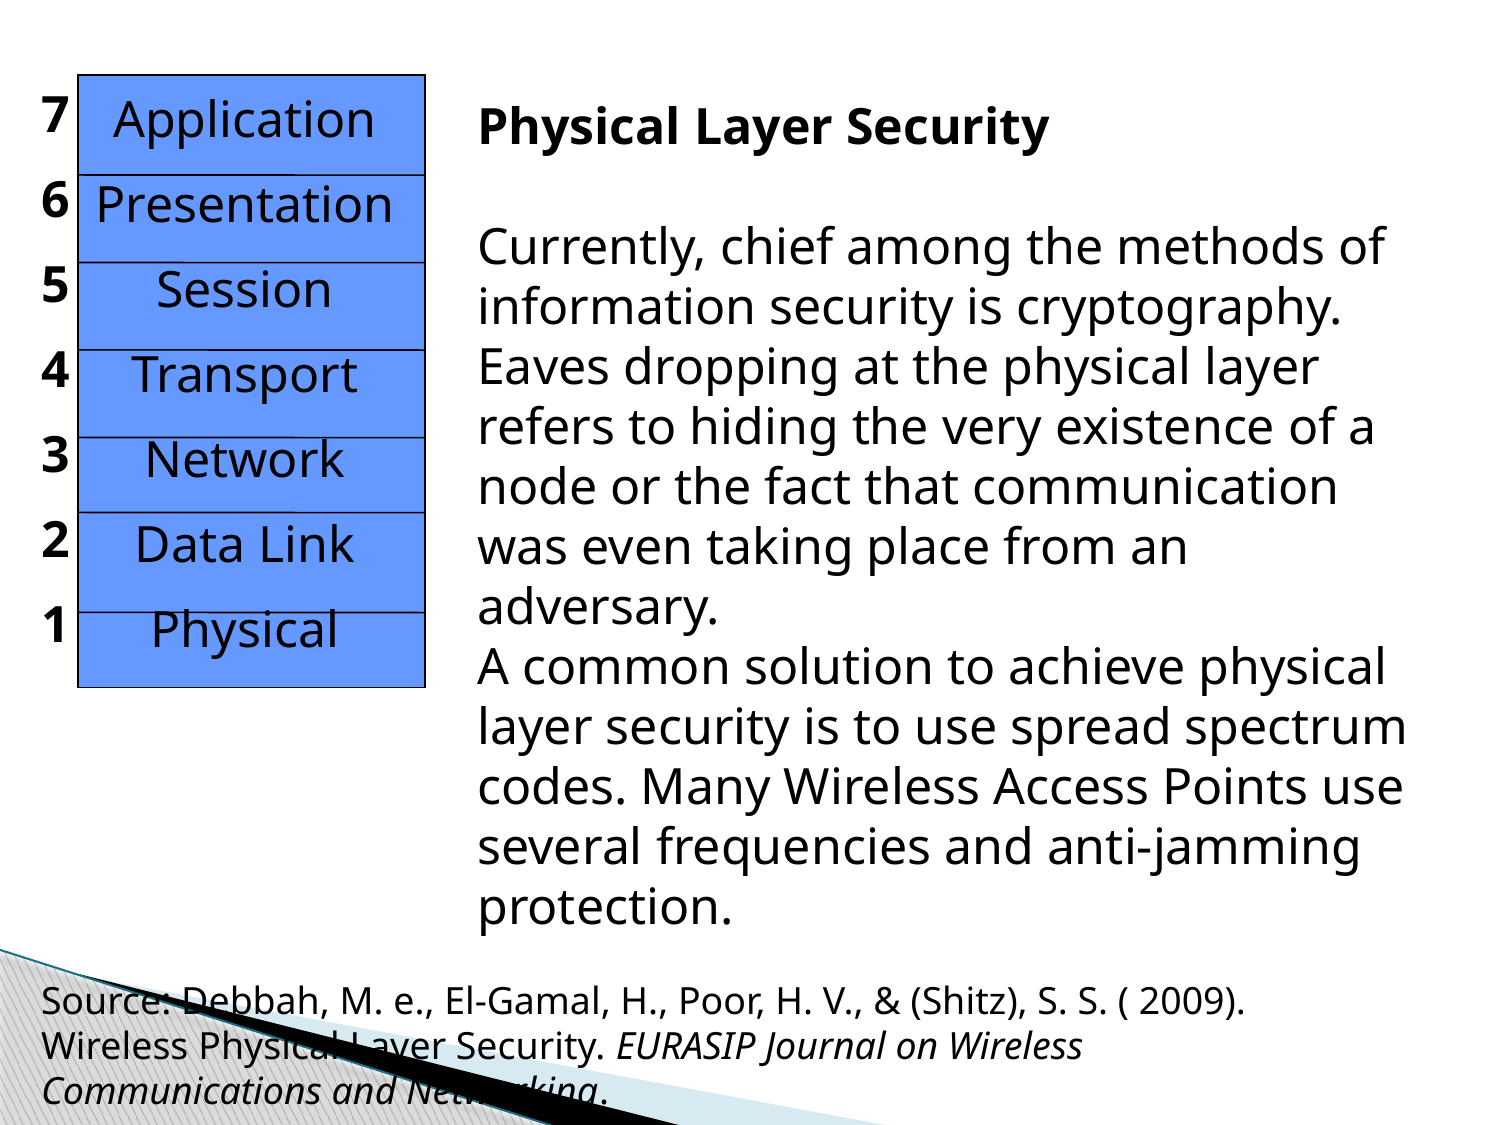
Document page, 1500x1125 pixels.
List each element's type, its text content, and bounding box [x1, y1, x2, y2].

text_box Source: Debbah, M. e., El-Gamal, H., Poor, H. V., & (Shitz), S. S. ( 2009). Wireless Physical Layer Security. EURASIP Journal on Wireless Communications and Networking. [26, 970, 1386, 1125]
text_box Physical Layer Security Currently, chief among the methods of information security is cryptography. Eaves dropping at the physical layer refers to hiding the very existence of a node or the fact that communication was even taking place from an adversary. A common solution to achieve physical layer security is to use spread spectrum codes. Many Wireless Access Points use several frequencies and anti-jamming protection. [462, 87, 1438, 943]
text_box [26, 74, 426, 690]
